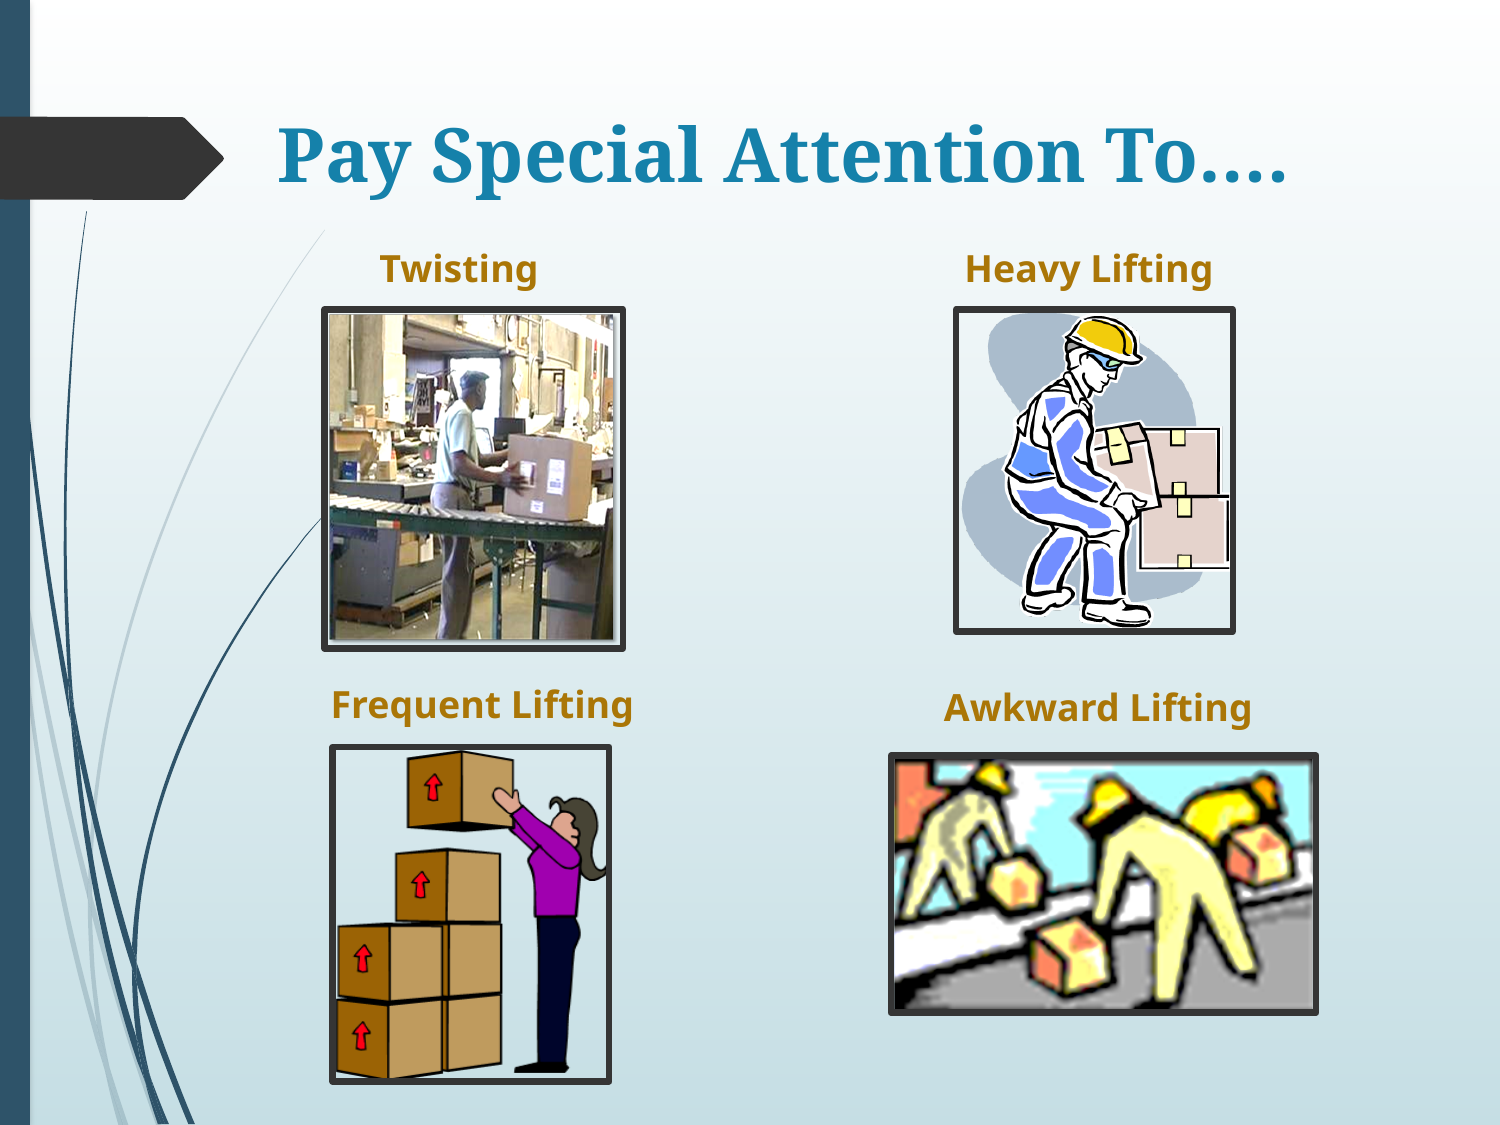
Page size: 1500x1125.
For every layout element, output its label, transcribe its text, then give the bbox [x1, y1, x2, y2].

text_box Twisting [320, 237, 608, 298]
text_box Heavy Lifting [925, 237, 1253, 298]
picture [327, 312, 621, 646]
picture [335, 749, 607, 1079]
text_box Frequent Lifting [274, 673, 691, 734]
text_box Awkward Lifting [903, 676, 1294, 737]
picture [958, 312, 1230, 629]
text_box Pay Special Attention To…. [262, 99, 1344, 211]
picture [894, 758, 1313, 1010]
